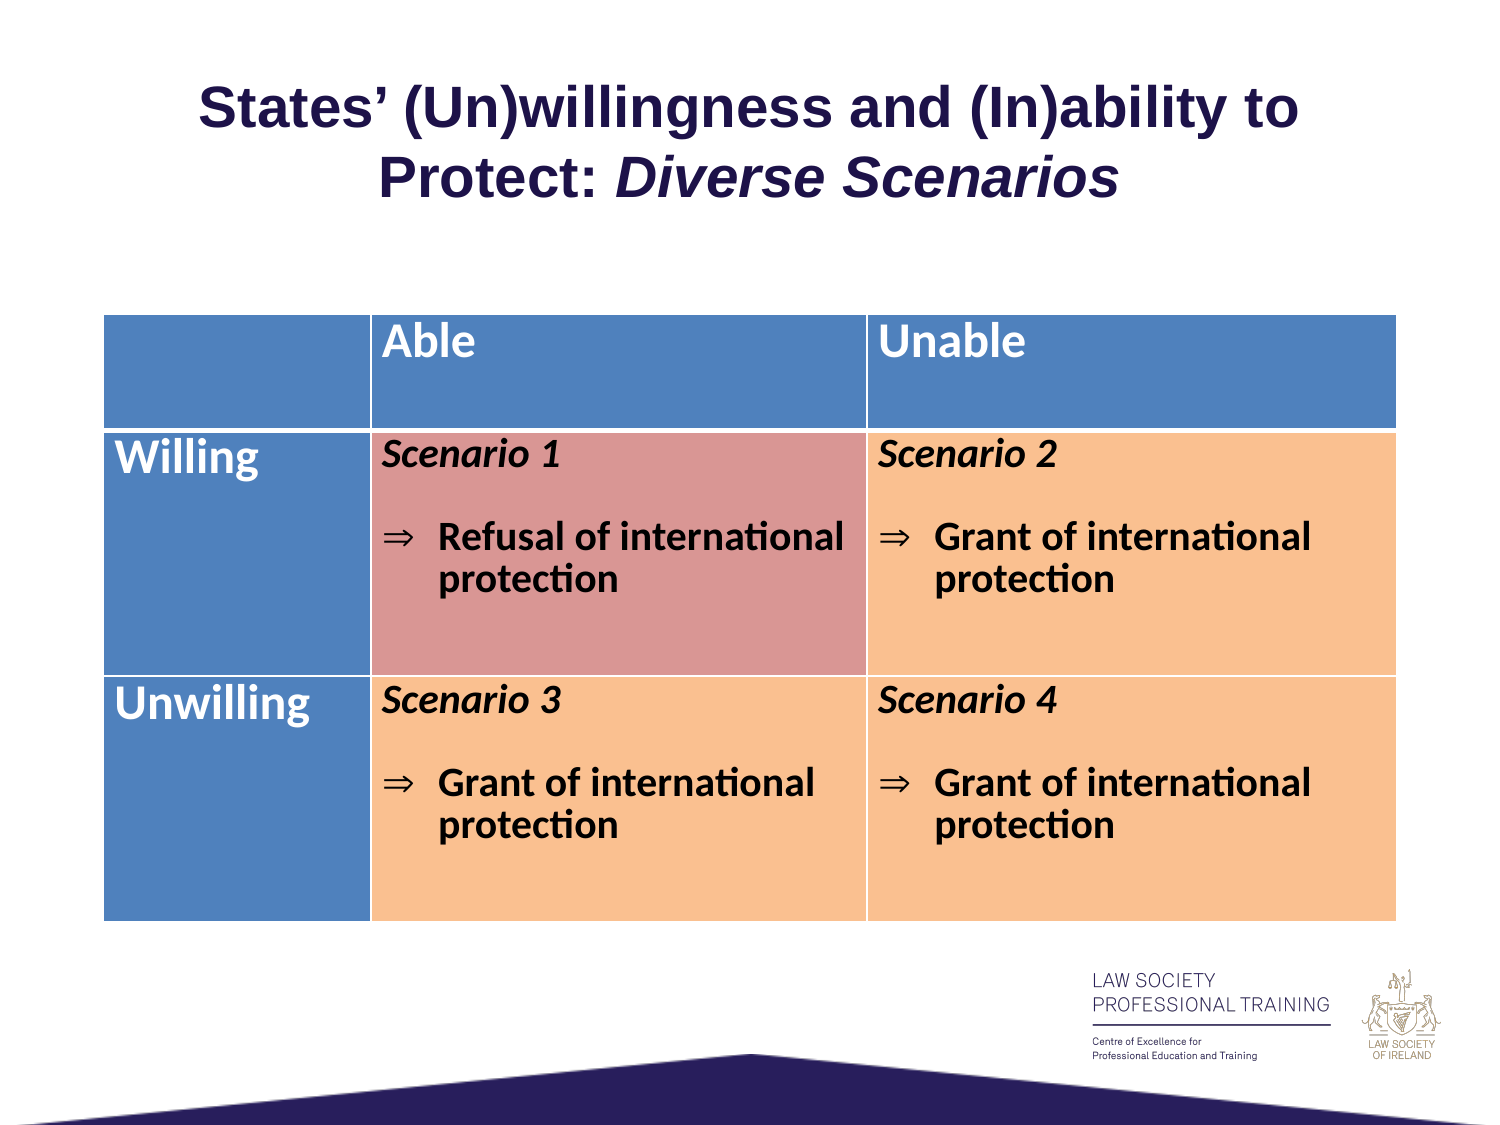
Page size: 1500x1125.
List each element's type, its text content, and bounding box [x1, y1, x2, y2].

table_cell Willing [104, 433, 370, 675]
table_cell Scenario 2 Grant of international protection [868, 433, 1396, 675]
table_cell Unwilling [104, 677, 370, 921]
table_cell Scenario 3 Grant of international protection [372, 677, 866, 921]
table_header Unable [868, 315, 1396, 428]
table_header [104, 315, 370, 428]
table_cell Scenario 1 Refusal of international protection [372, 433, 866, 675]
title States’ (Un)willingness and (In)ability to Protect: Diverse Scenarios [75, 45, 1425, 233]
table_header Able [372, 315, 866, 428]
table_cell Scenario 4 Grant of international protection [868, 677, 1396, 921]
